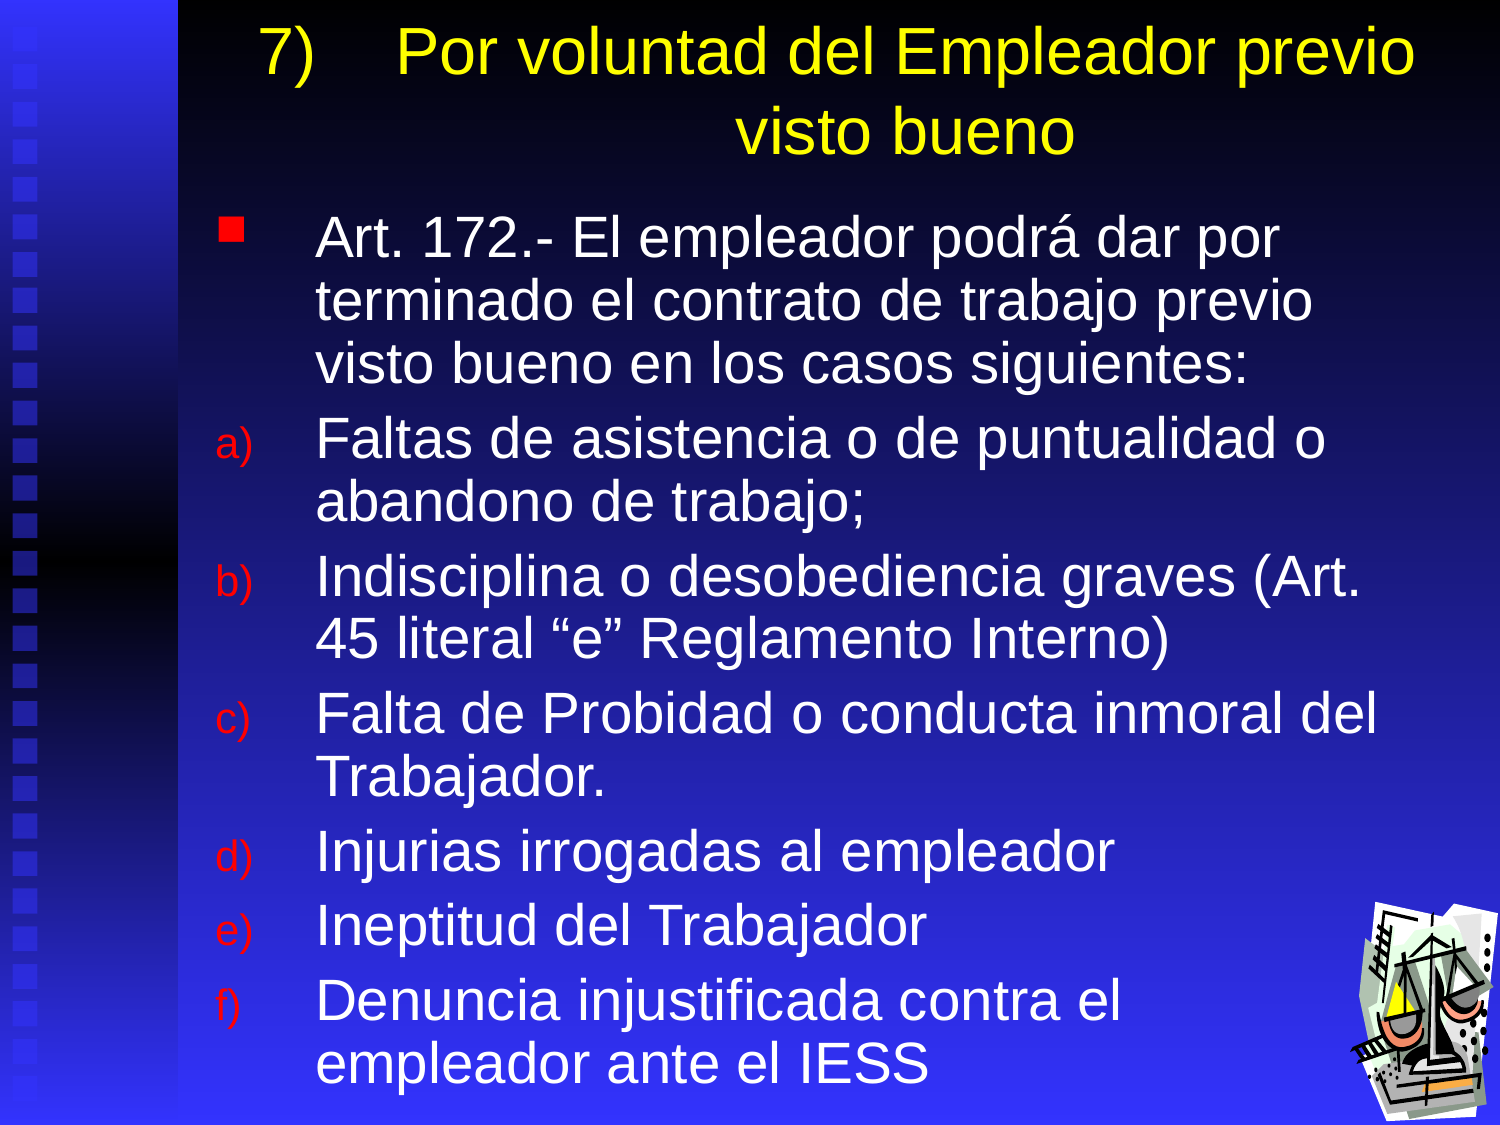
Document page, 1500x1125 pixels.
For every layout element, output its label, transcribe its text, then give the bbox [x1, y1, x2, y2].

list Art. 172.- El empleador podrá dar por terminado el contrato de trabajo previo visto bueno en los casos siguientes: Faltas de asistencia o de puntualidad o abandono de trabajo; Indisciplina o desobediencia graves (Art. 45 literal “e” Reglamento Interno) Falta de Probidad o conducta inmoral del Trabajador. Injurias irrogadas al empleador Ineptitud del Trabajador Denuncia injustificada contra el empleador ante el IESS [199, 199, 1426, 1125]
title Por voluntad del Empleador previo visto bueno [199, 0, 1476, 176]
picture [1349, 899, 1500, 1125]
